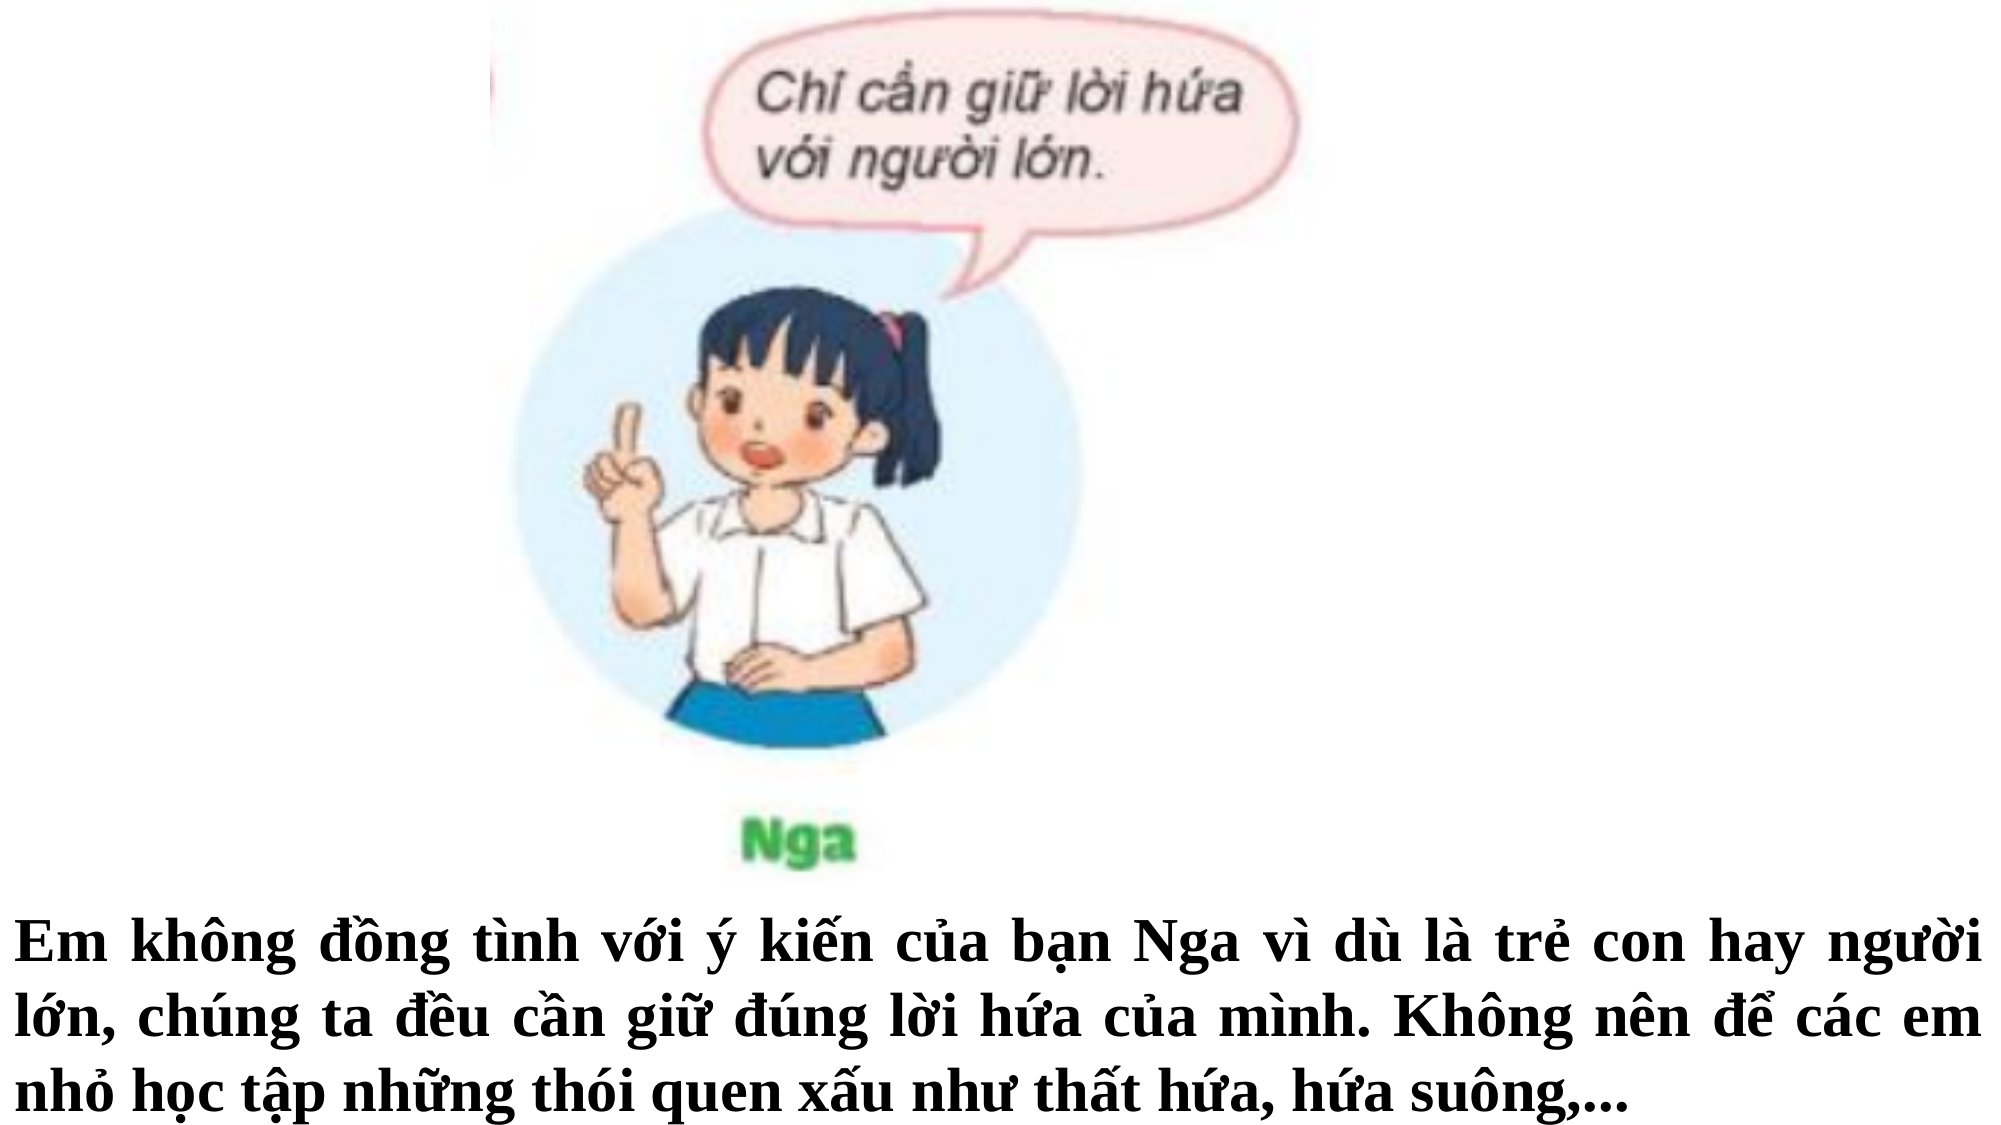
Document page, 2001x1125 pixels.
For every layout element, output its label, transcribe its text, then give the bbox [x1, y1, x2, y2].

picture [490, 0, 1333, 893]
text_box Em không đồng tình với ý kiến của bạn Nga vì dù là trẻ con hay người lớn, chúng ta đều cần giữ đúng lời hứa của mình. Không nên để các em nhỏ học tập những thói quen xấu như thất hứa, hứa suông,... [0, 892, 2000, 1125]
